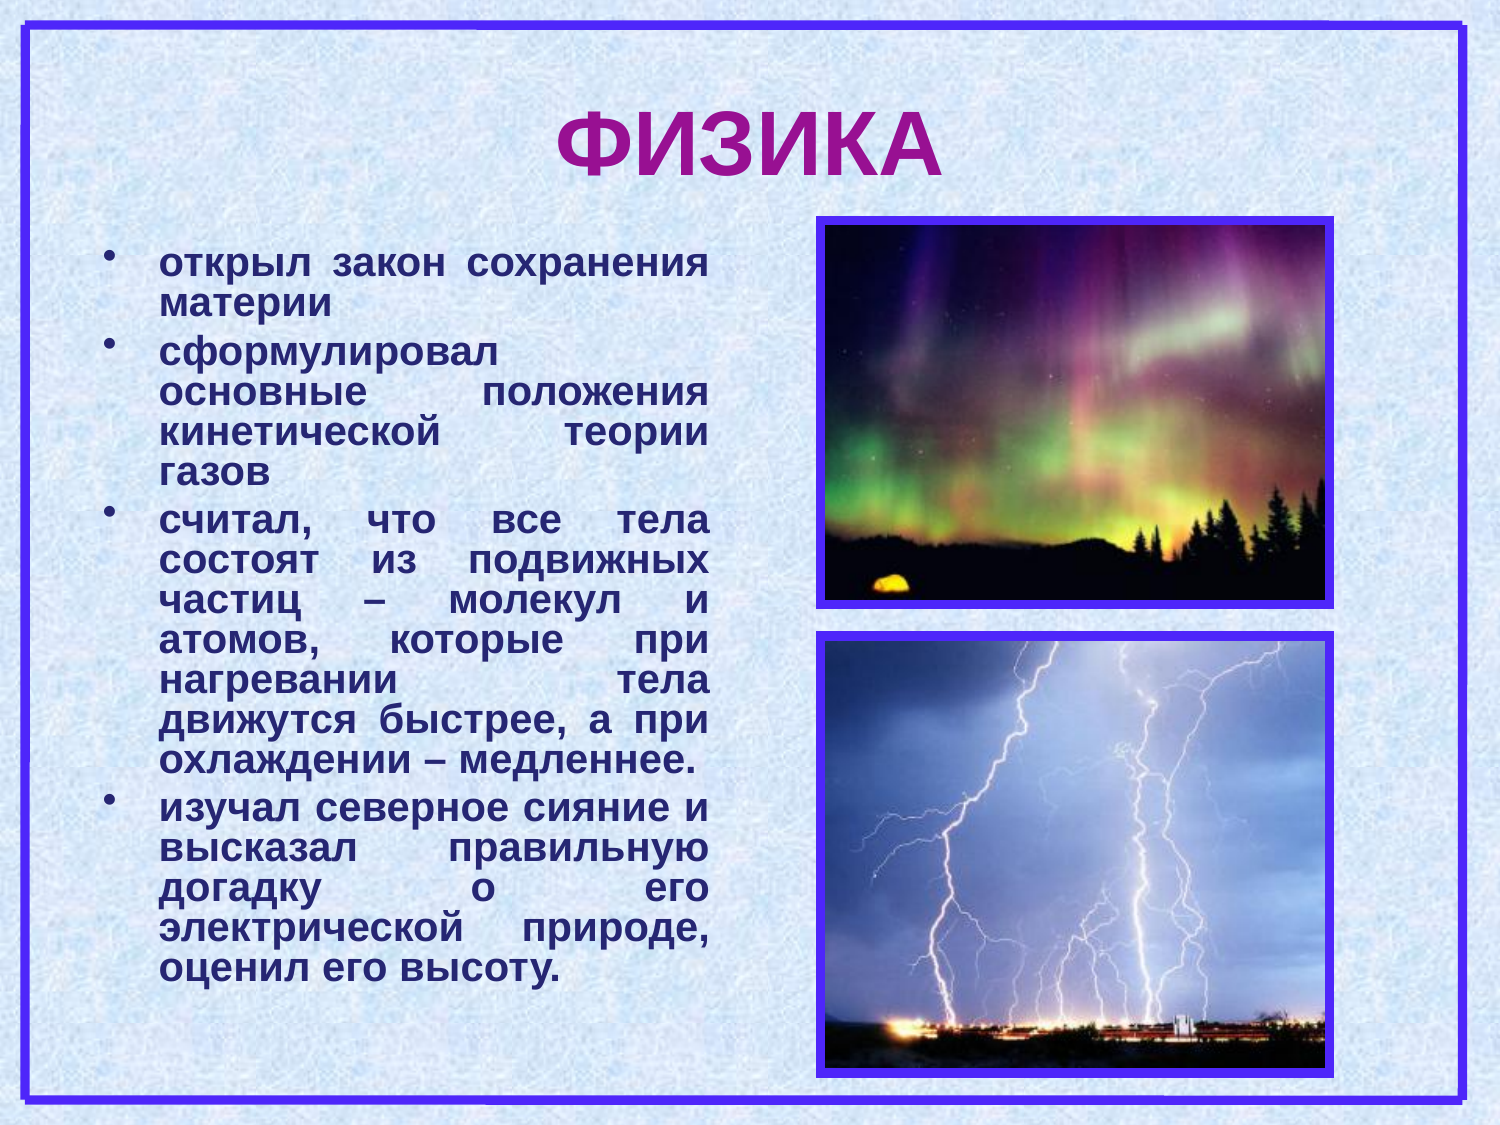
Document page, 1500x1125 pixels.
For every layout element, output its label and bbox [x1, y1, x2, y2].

text_box [24, 24, 1463, 1101]
picture [0, 0, 1500, 1125]
